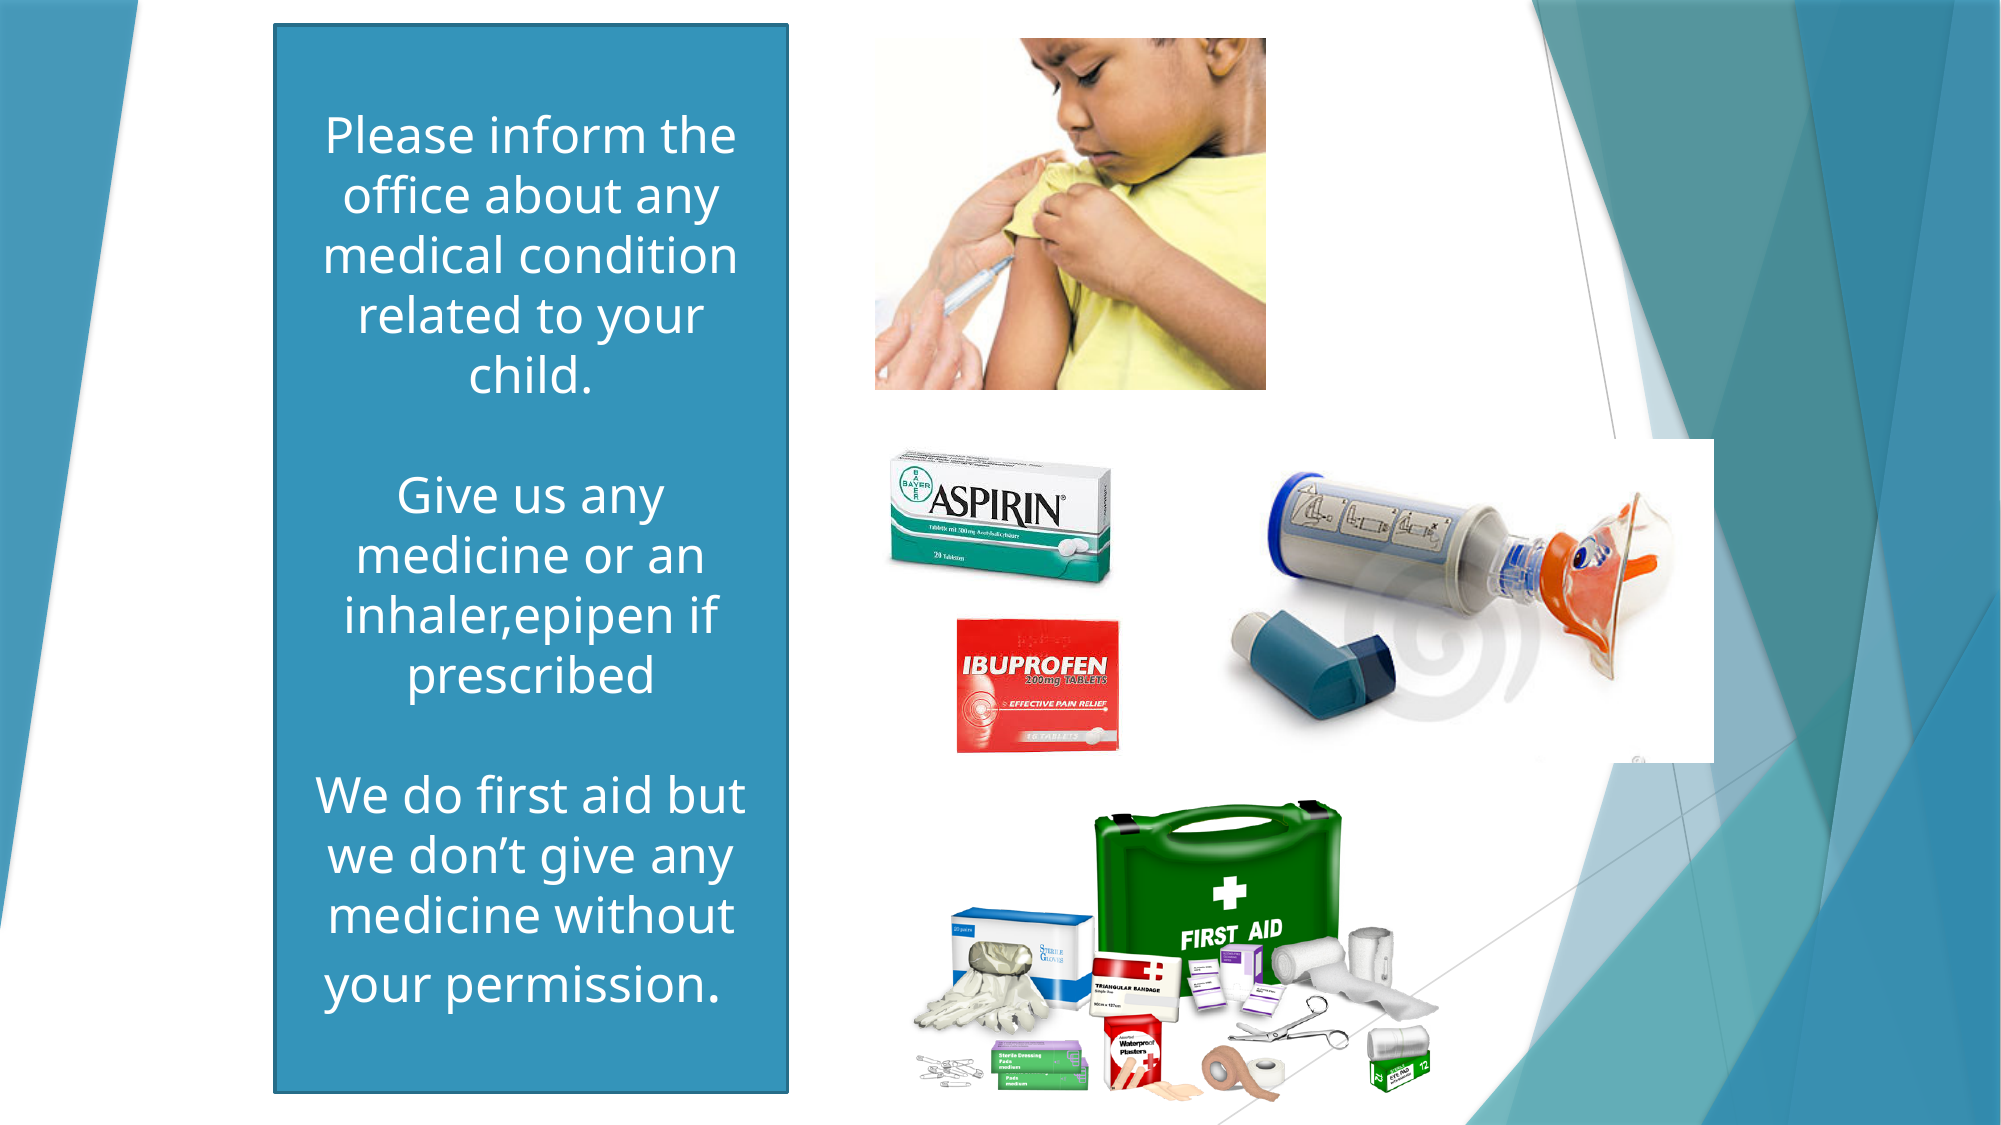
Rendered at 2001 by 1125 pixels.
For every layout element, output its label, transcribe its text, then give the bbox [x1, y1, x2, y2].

picture [1186, 439, 1715, 763]
picture [905, 796, 1439, 1102]
picture [874, 37, 1267, 391]
text_box Please inform the office about any medical condition related to your child. Give us any medicine or an inhaler,epipen if prescribed We do first aid but we don’t give any medicine without your permission. [273, 23, 789, 1094]
picture [956, 611, 1126, 757]
picture [874, 439, 1126, 596]
